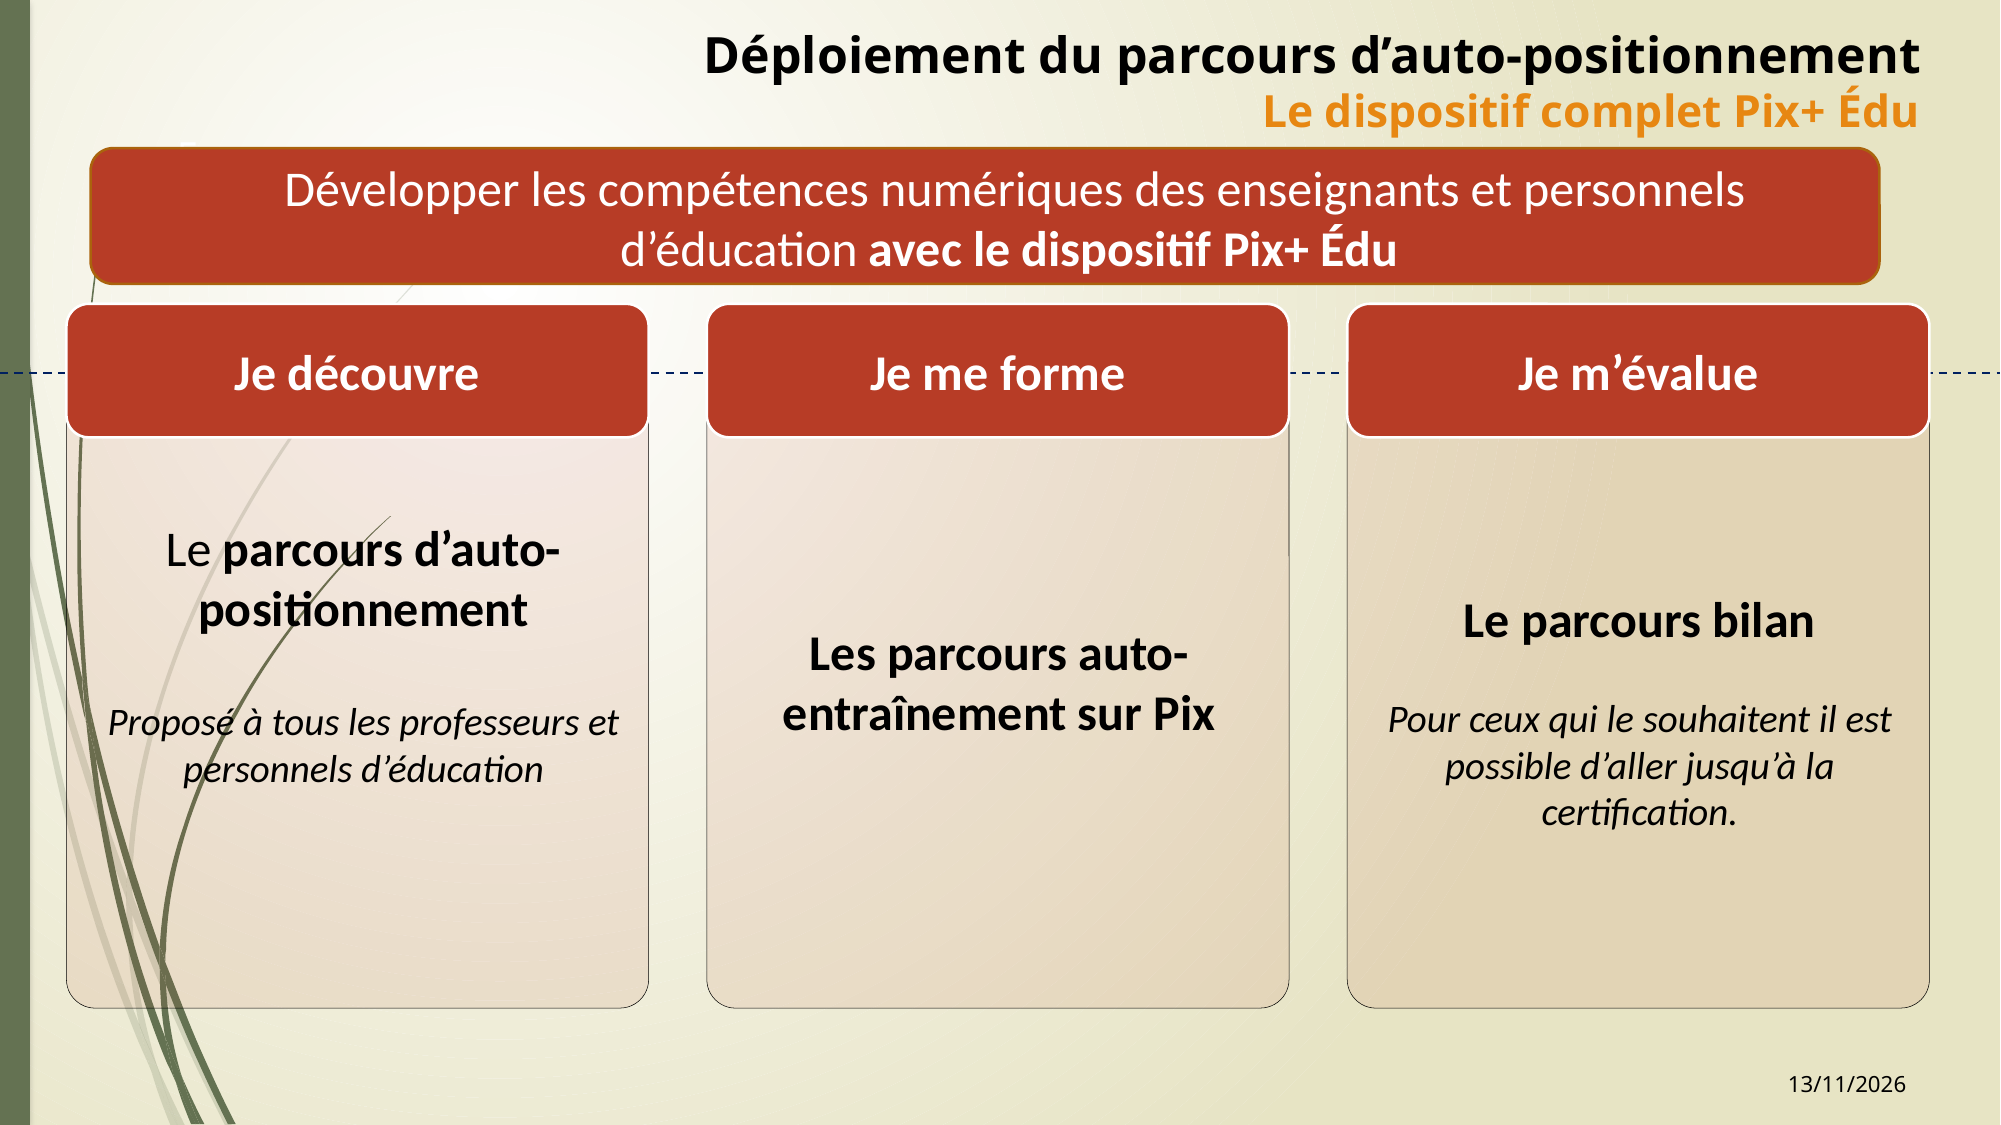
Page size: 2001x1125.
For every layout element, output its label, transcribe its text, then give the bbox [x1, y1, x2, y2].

text_box Je découvre [65, 383, 650, 439]
text_box Je me forme [705, 383, 1291, 439]
text_box Je me forme [705, 302, 1291, 373]
text_box Je découvre [65, 302, 650, 373]
text_box [705, 419, 1291, 1010]
text_box 10/03/2025 [1665, 1046, 1922, 1125]
text_box Développer les compétences numériques des enseignants et personnels d’éducation avec le dispositif Pix+ Édu [89, 146, 1881, 286]
text_box Je m’évalue [1345, 302, 1931, 373]
text_box [1345, 418, 1931, 1010]
text_box Je m’évalue [1345, 383, 1931, 439]
text_box Le parcours bilan Pour ceux qui le souhaitent il est possible d’aller jusqu’à la certification. [1350, 462, 1930, 958]
text_box Les parcours auto-entraînement sur Pix [709, 462, 1289, 958]
text_box Le parcours d’auto-positionnement Proposé à tous les professeurs et personnels d’éducation [73, 424, 654, 882]
text_box [65, 422, 650, 1010]
text_box Déploiement du parcours d’auto-positionnement Le dispositif complet Pix+ Édu [288, 31, 1922, 129]
slide_number 5 [87, 129, 216, 190]
